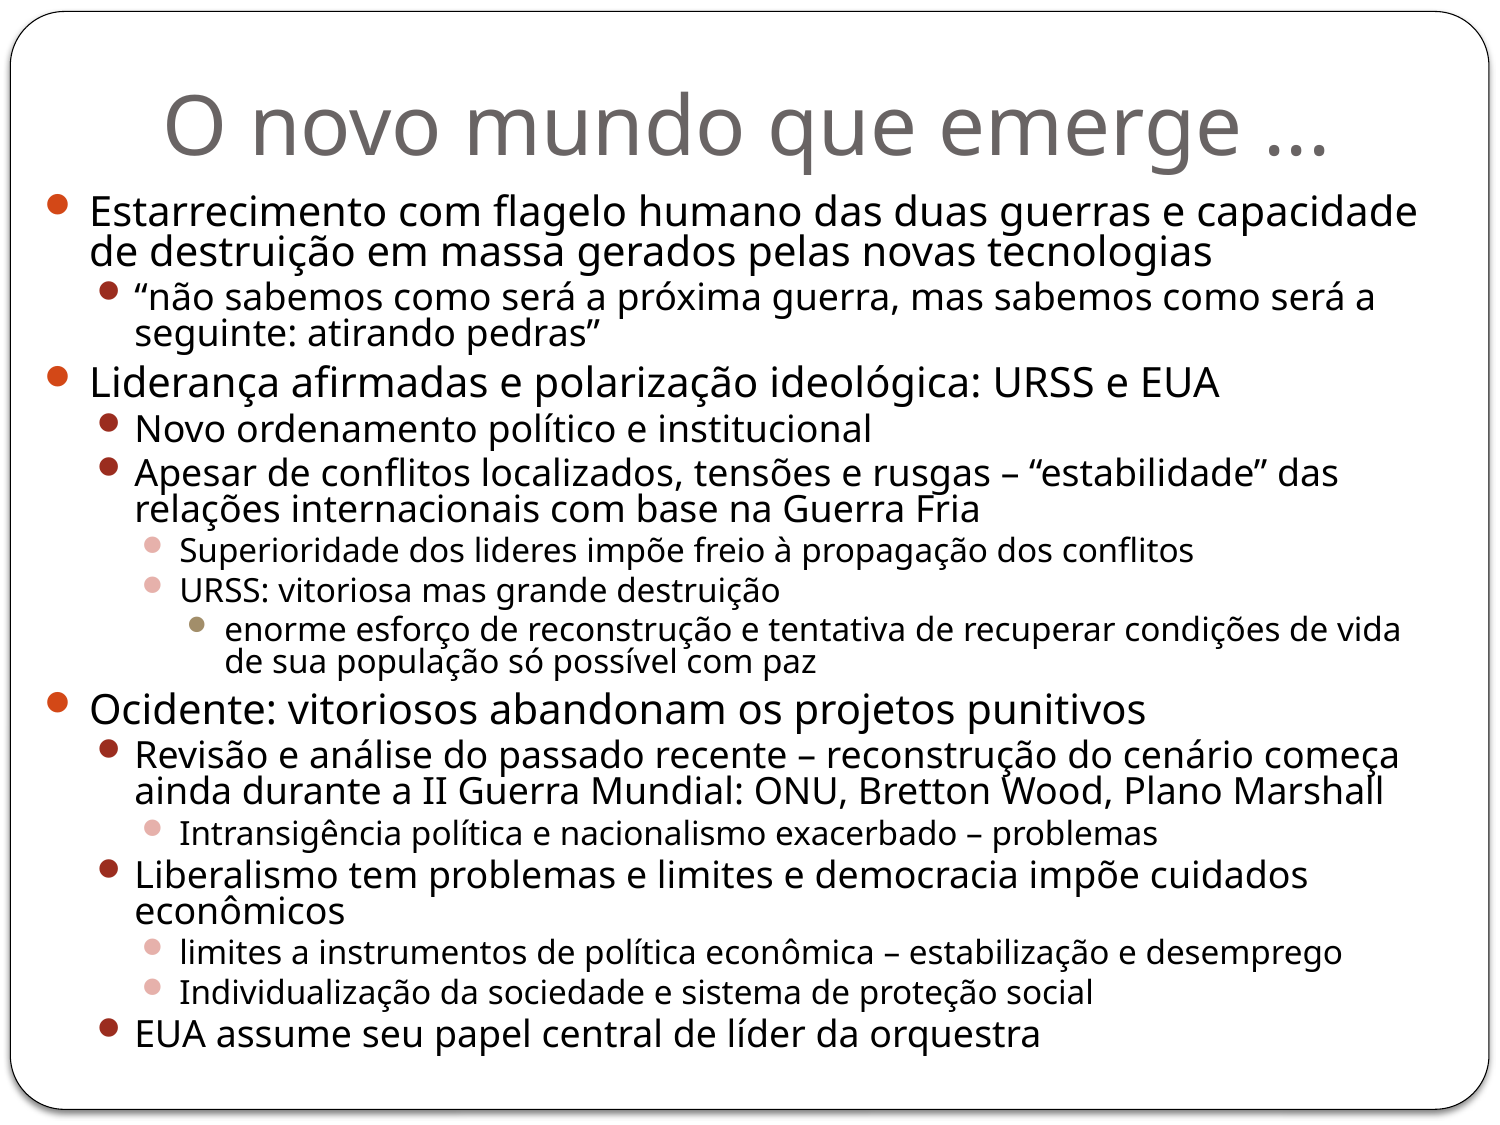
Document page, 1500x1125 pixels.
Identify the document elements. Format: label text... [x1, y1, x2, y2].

title O novo mundo que emerge ... [147, 0, 1423, 186]
list Estarrecimento com flagelo humano das duas guerras e capacidade de destruição em massa gerados pelas novas tecnologias “não sabemos como será a próxima guerra, mas sabemos como será a seguinte: atirando pedras” Liderança afirmadas e polarização ideológica: URSS e EUA Novo ordenamento político e institucional Apesar de conflitos localizados, tensões e rusgas – “estabilidade” das relações internacionais com base na Guerra Fria Superioridade dos lideres impõe freio à propagação dos conflitos URSS: vitoriosa mas grande destruição enorme esforço de reconstrução e tentativa de recuperar condições de vida de sua população só possível com paz Ocidente: vitoriosos abandonam os projetos punitivos Revisão e análise do passado recente – reconstrução do cenário começa ainda durante a II Guerra Mundial: ONU, Bretton Wood, Plano Marshall Intransigência política e nacionalismo exacerbado – problemas Liberalismo tem problemas e limites e democracia impõe cuidados econômicos limites a instrumentos de política econômica – estabilização e desemprego Individualização da sociedade e sistema de proteção social EUA assume seu papel central de líder da orquestra [29, 186, 1436, 1097]
